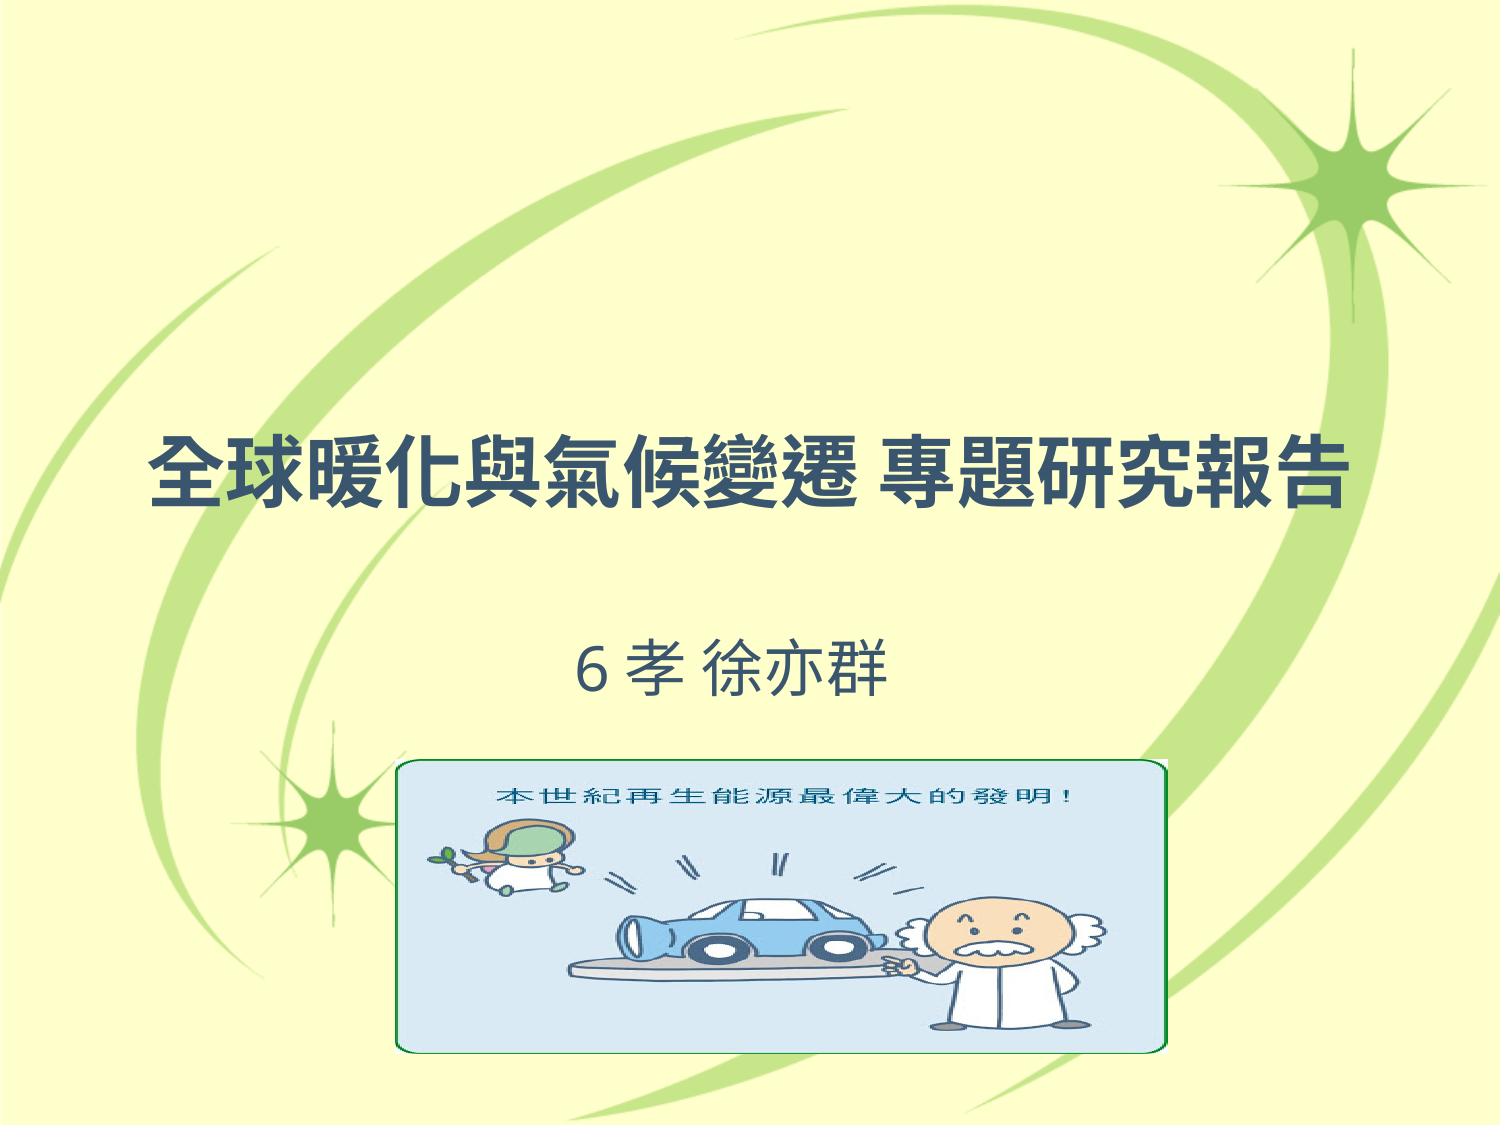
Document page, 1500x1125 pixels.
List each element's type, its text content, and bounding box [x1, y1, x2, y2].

title 全球暖化與氣候變遷 專題研究報告 [112, 349, 1388, 591]
picture [0, 0, 1500, 1125]
subtitle 6孝 徐亦群 [206, 621, 1257, 909]
